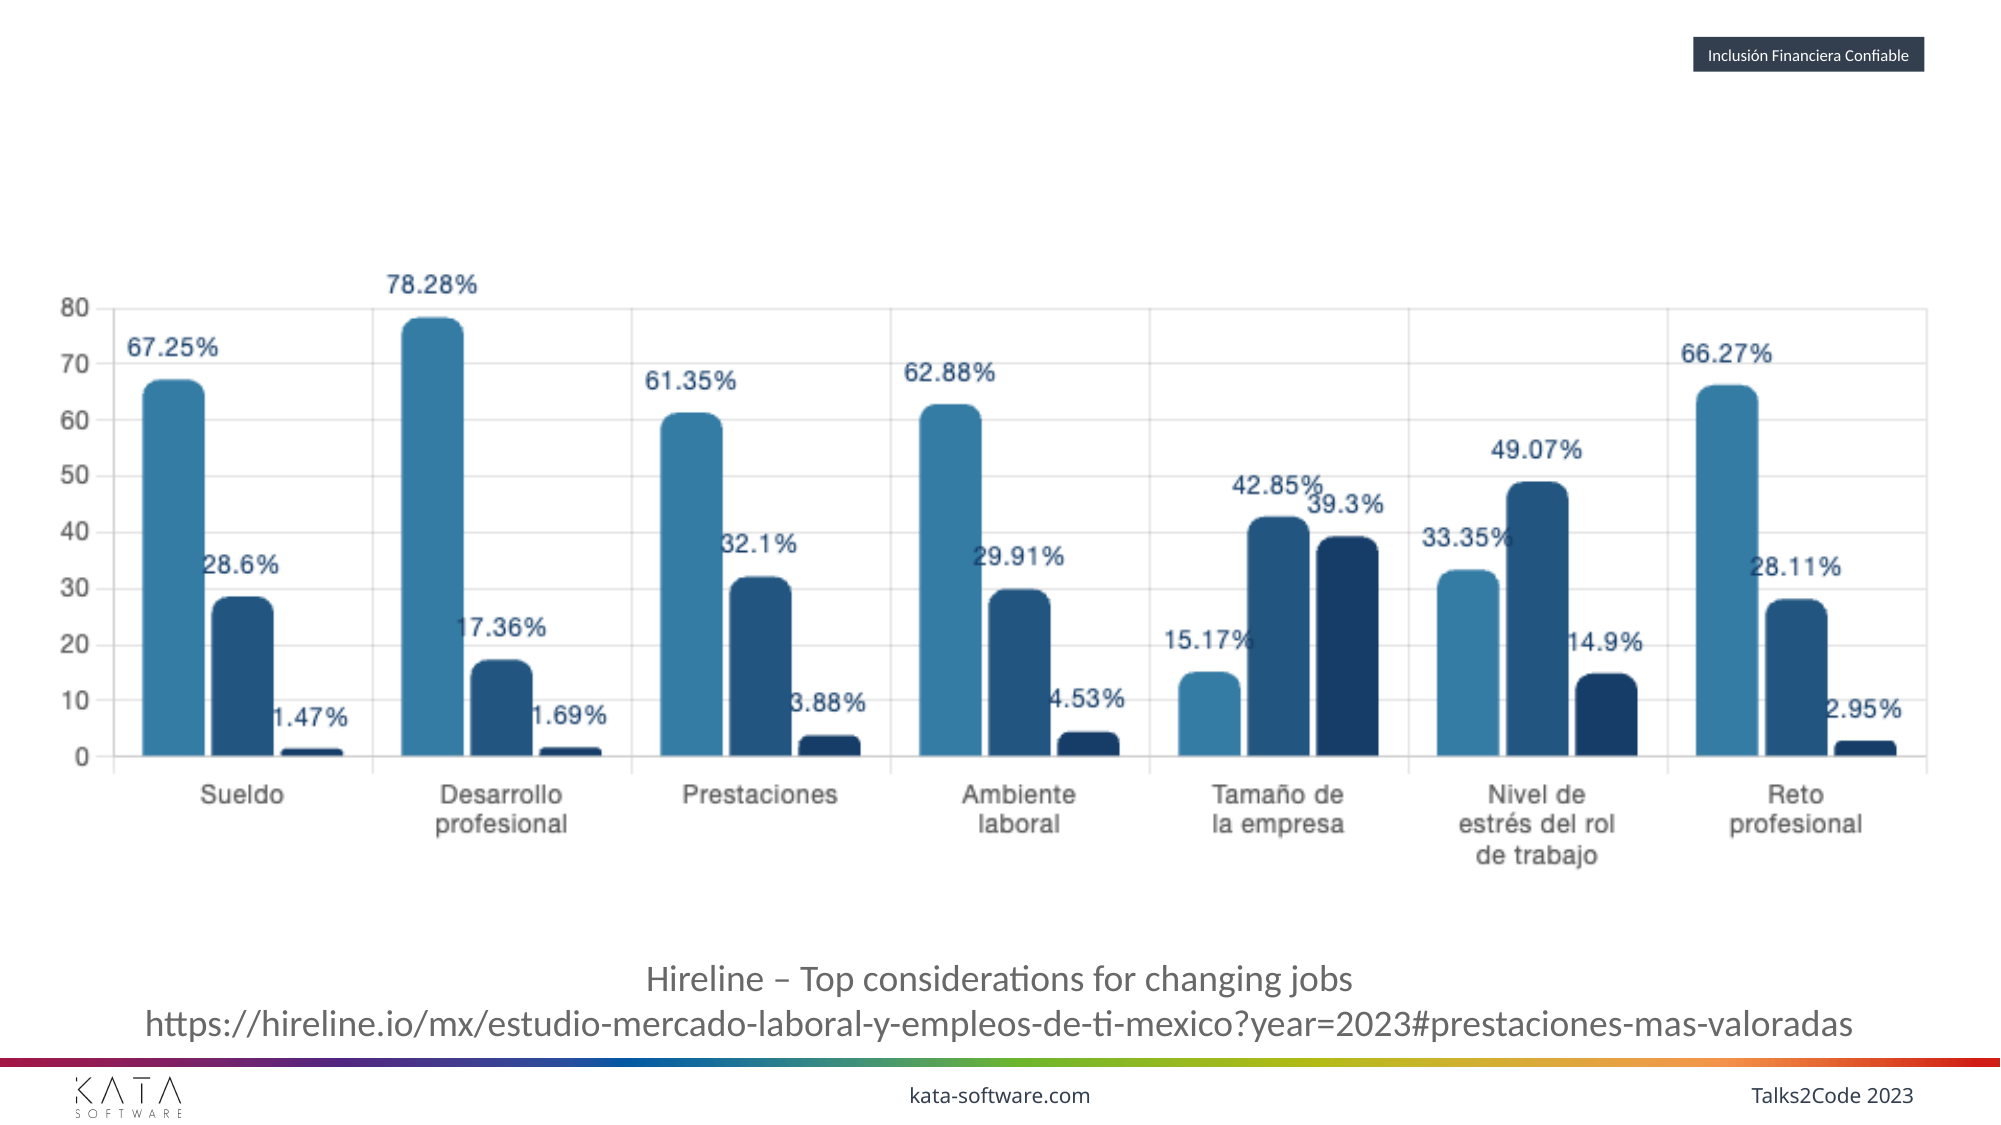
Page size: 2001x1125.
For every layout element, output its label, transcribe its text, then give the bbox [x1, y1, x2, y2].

text_box Hireline – Top considerations for changing jobs https://hireline.io/mx/estudio-mercado-laboral-y-empleos-de-ti-mexico?year=2023#prestaciones-mas-valoradas [0, 946, 2000, 1052]
picture [34, 227, 1966, 898]
